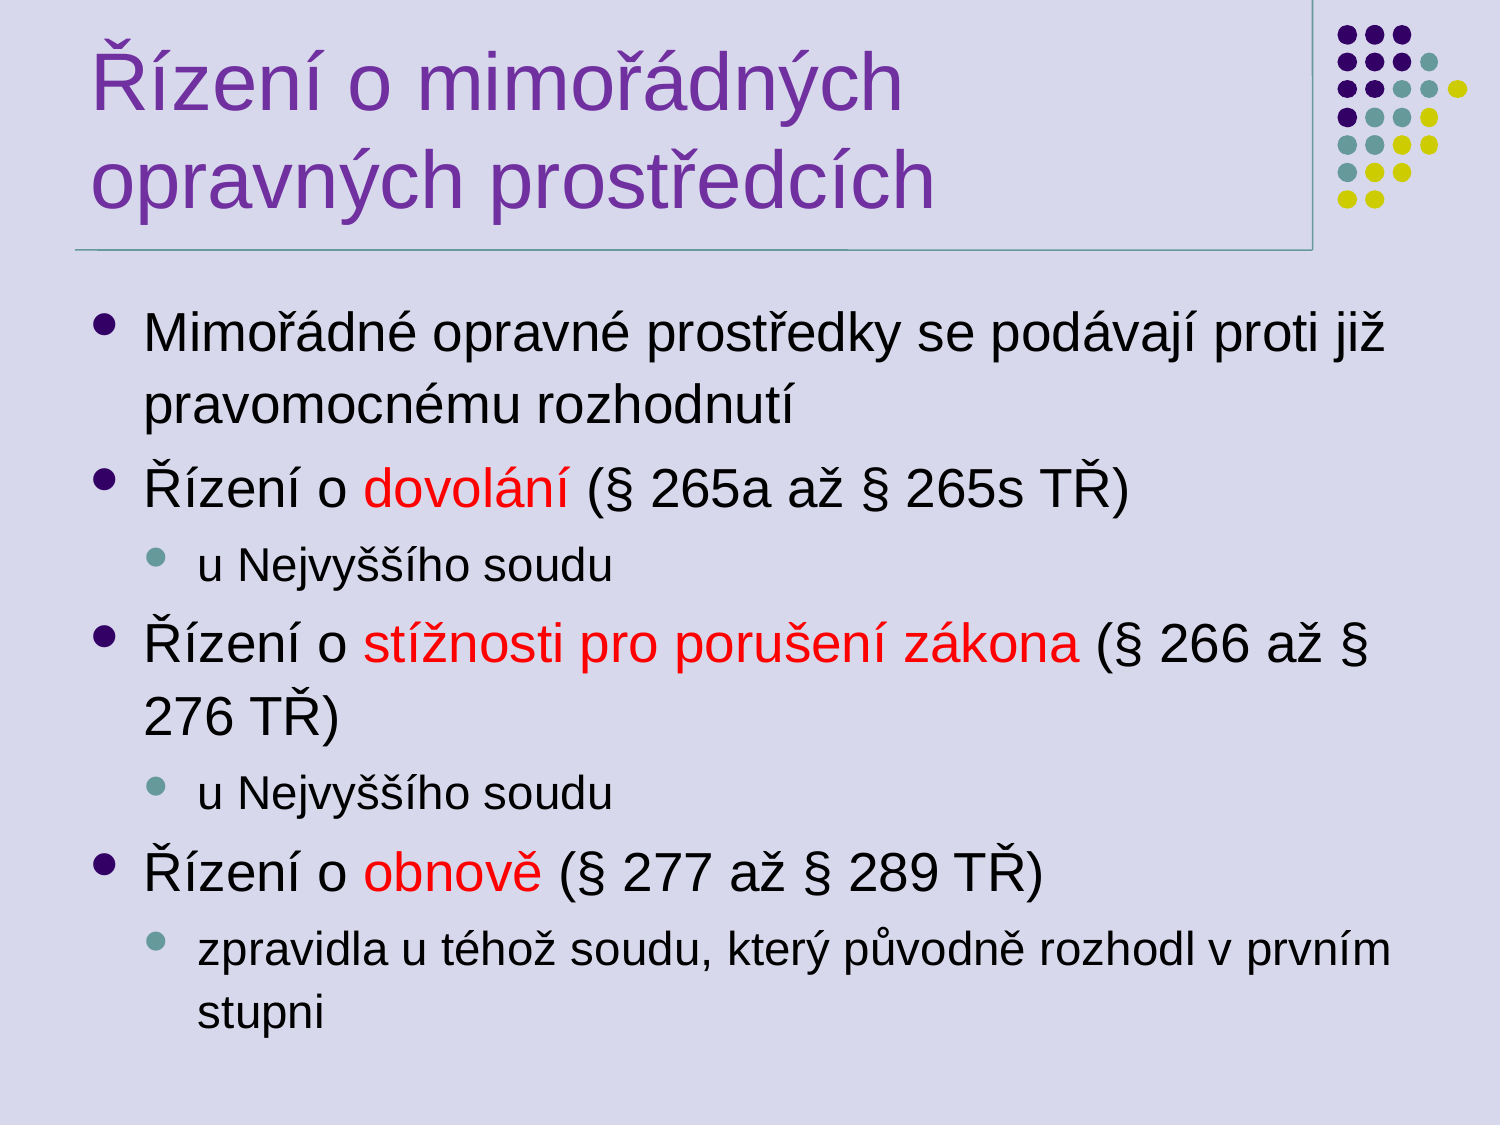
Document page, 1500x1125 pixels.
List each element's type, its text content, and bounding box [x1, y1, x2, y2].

list Mimořádné opravné prostředky se podávají proti již pravomocnému rozhodnutí Řízení o dovolání (§ 265a až § 265s TŘ) u Nejvyššího soudu Řízení o stížnosti pro porušení zákona (§ 266 až § 276 TŘ) u Nejvyššího soudu Řízení o obnově (§ 277 až § 289 TŘ) zpravidla u téhož soudu, který původně rozhodl v prvním stupni [75, 282, 1425, 1047]
title Řízení o mimořádných opravných prostředcích [75, 20, 1313, 233]
